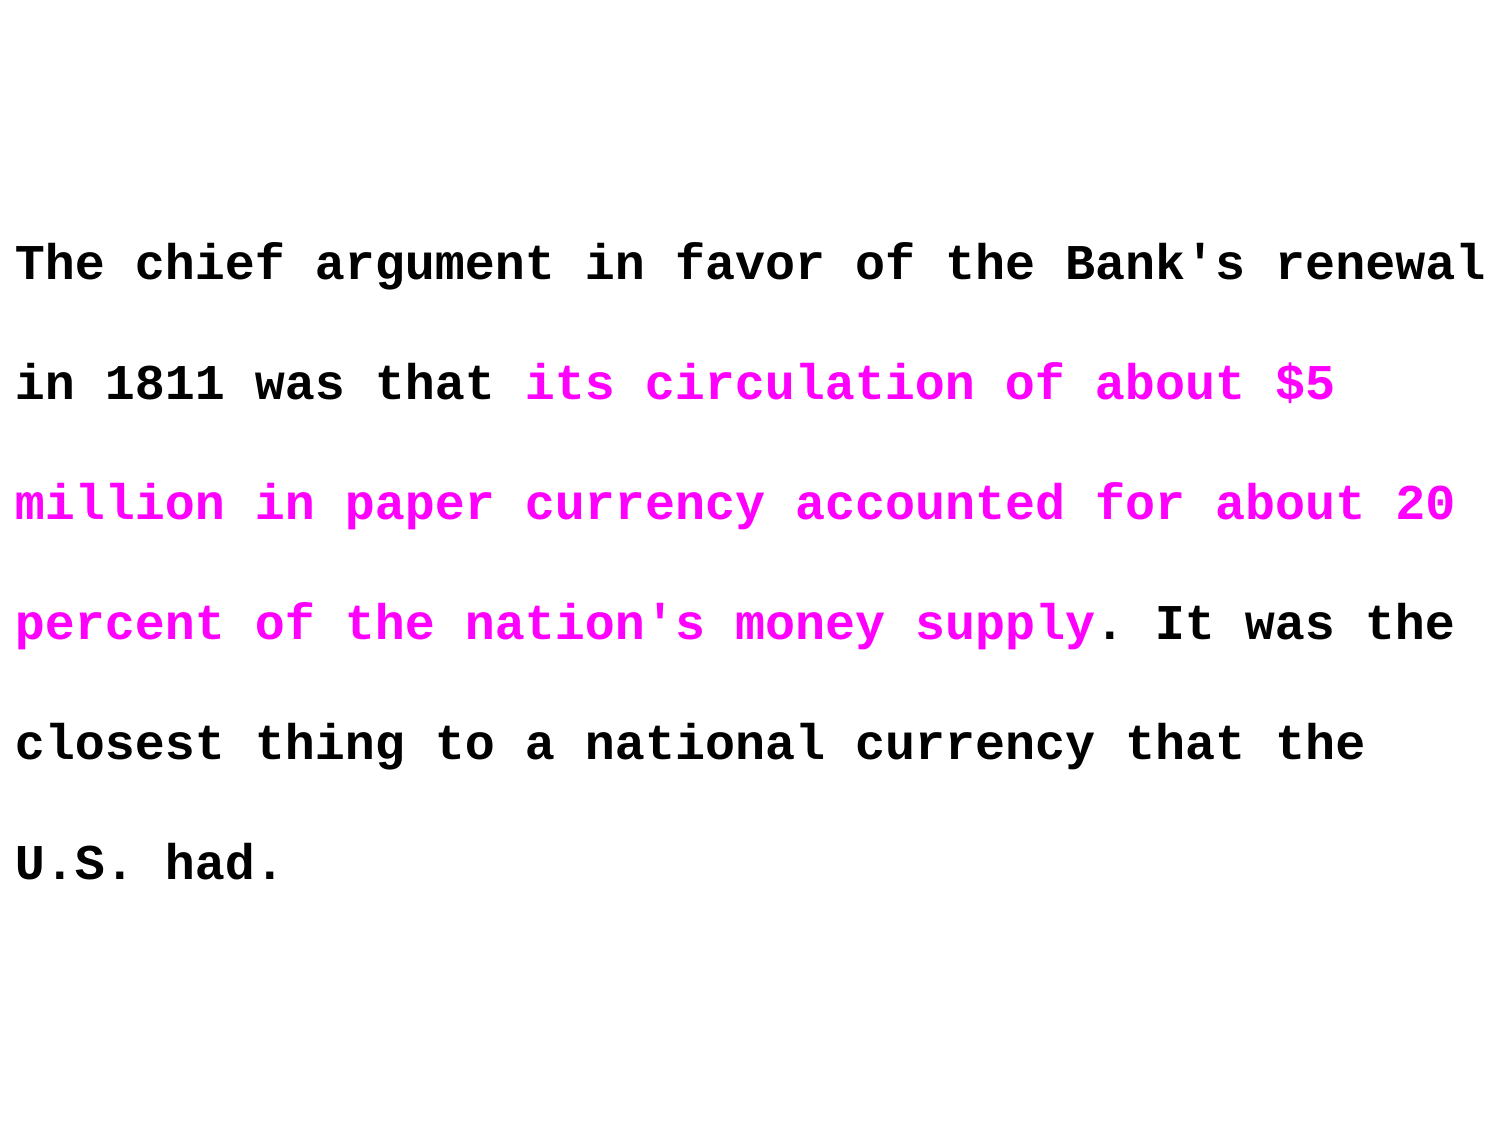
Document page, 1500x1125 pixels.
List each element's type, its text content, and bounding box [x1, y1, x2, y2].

text_box The chief argument in favor of the Bank's renewal in 1811 was that its circulation of about $5 million in paper currency accounted for about 20 percent of the nation's money supply. It was the closest thing to a national currency that the U.S. had. [0, 162, 1500, 898]
